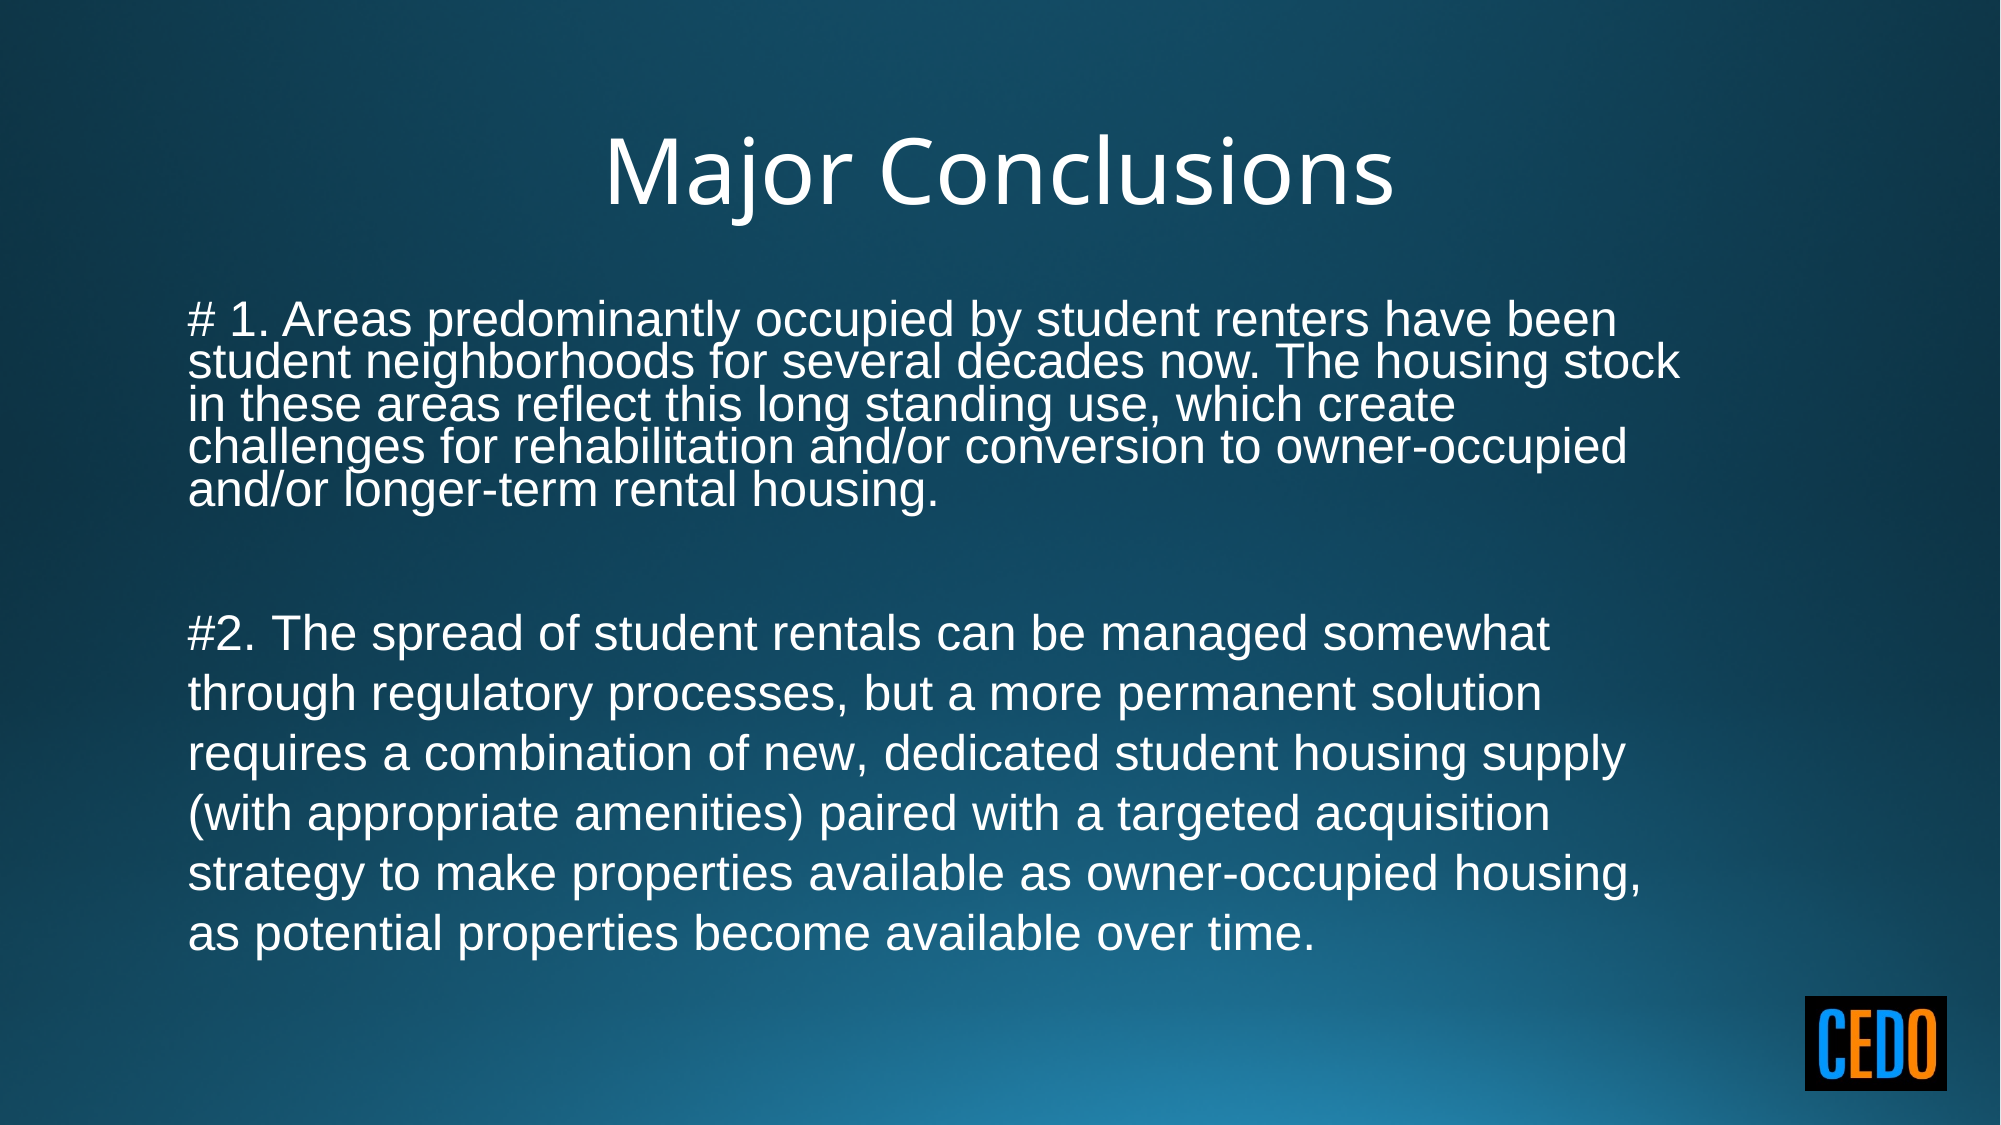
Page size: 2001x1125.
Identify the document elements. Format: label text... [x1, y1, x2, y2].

text_box # 1. Areas predominantly occupied by student renters have been student neighborhoods for several decades now. The housing stock in these areas reflect this long standing use, which create challenges for rehabilitation and/or conversion to owner-occupied and/or longer-term rental housing. #2. The spread of student rentals can be managed somewhat through regulatory processes, but a more permanent solution requires a combination of new, dedicated student housing supply (with appropriate amenities) paired with a targeted acquisition strategy to make properties available as owner-occupied housing, as potential properties become available over time. [170, 298, 1728, 1125]
picture [0, 0, 2001, 1125]
title Major Conclusions [137, 59, 1574, 278]
